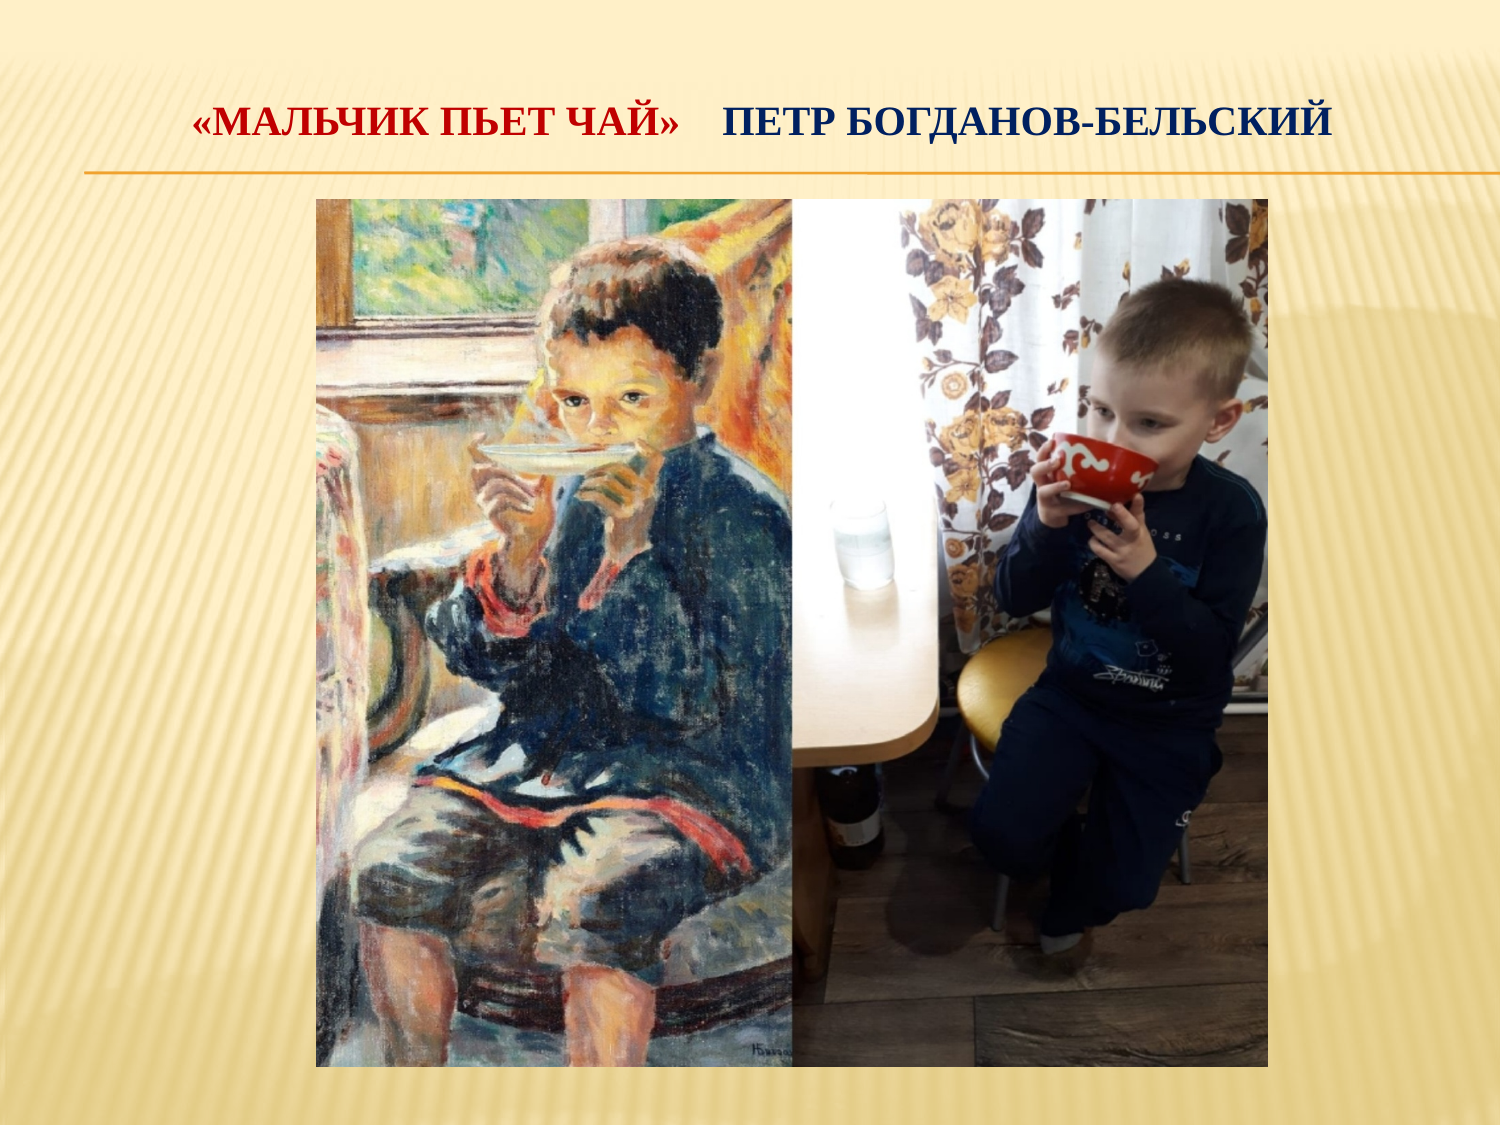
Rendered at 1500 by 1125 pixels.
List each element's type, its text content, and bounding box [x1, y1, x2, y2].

title «Мальчик пьет чай» Петр Богданов-Бельский [49, 23, 1475, 213]
picture [316, 198, 1269, 1067]
